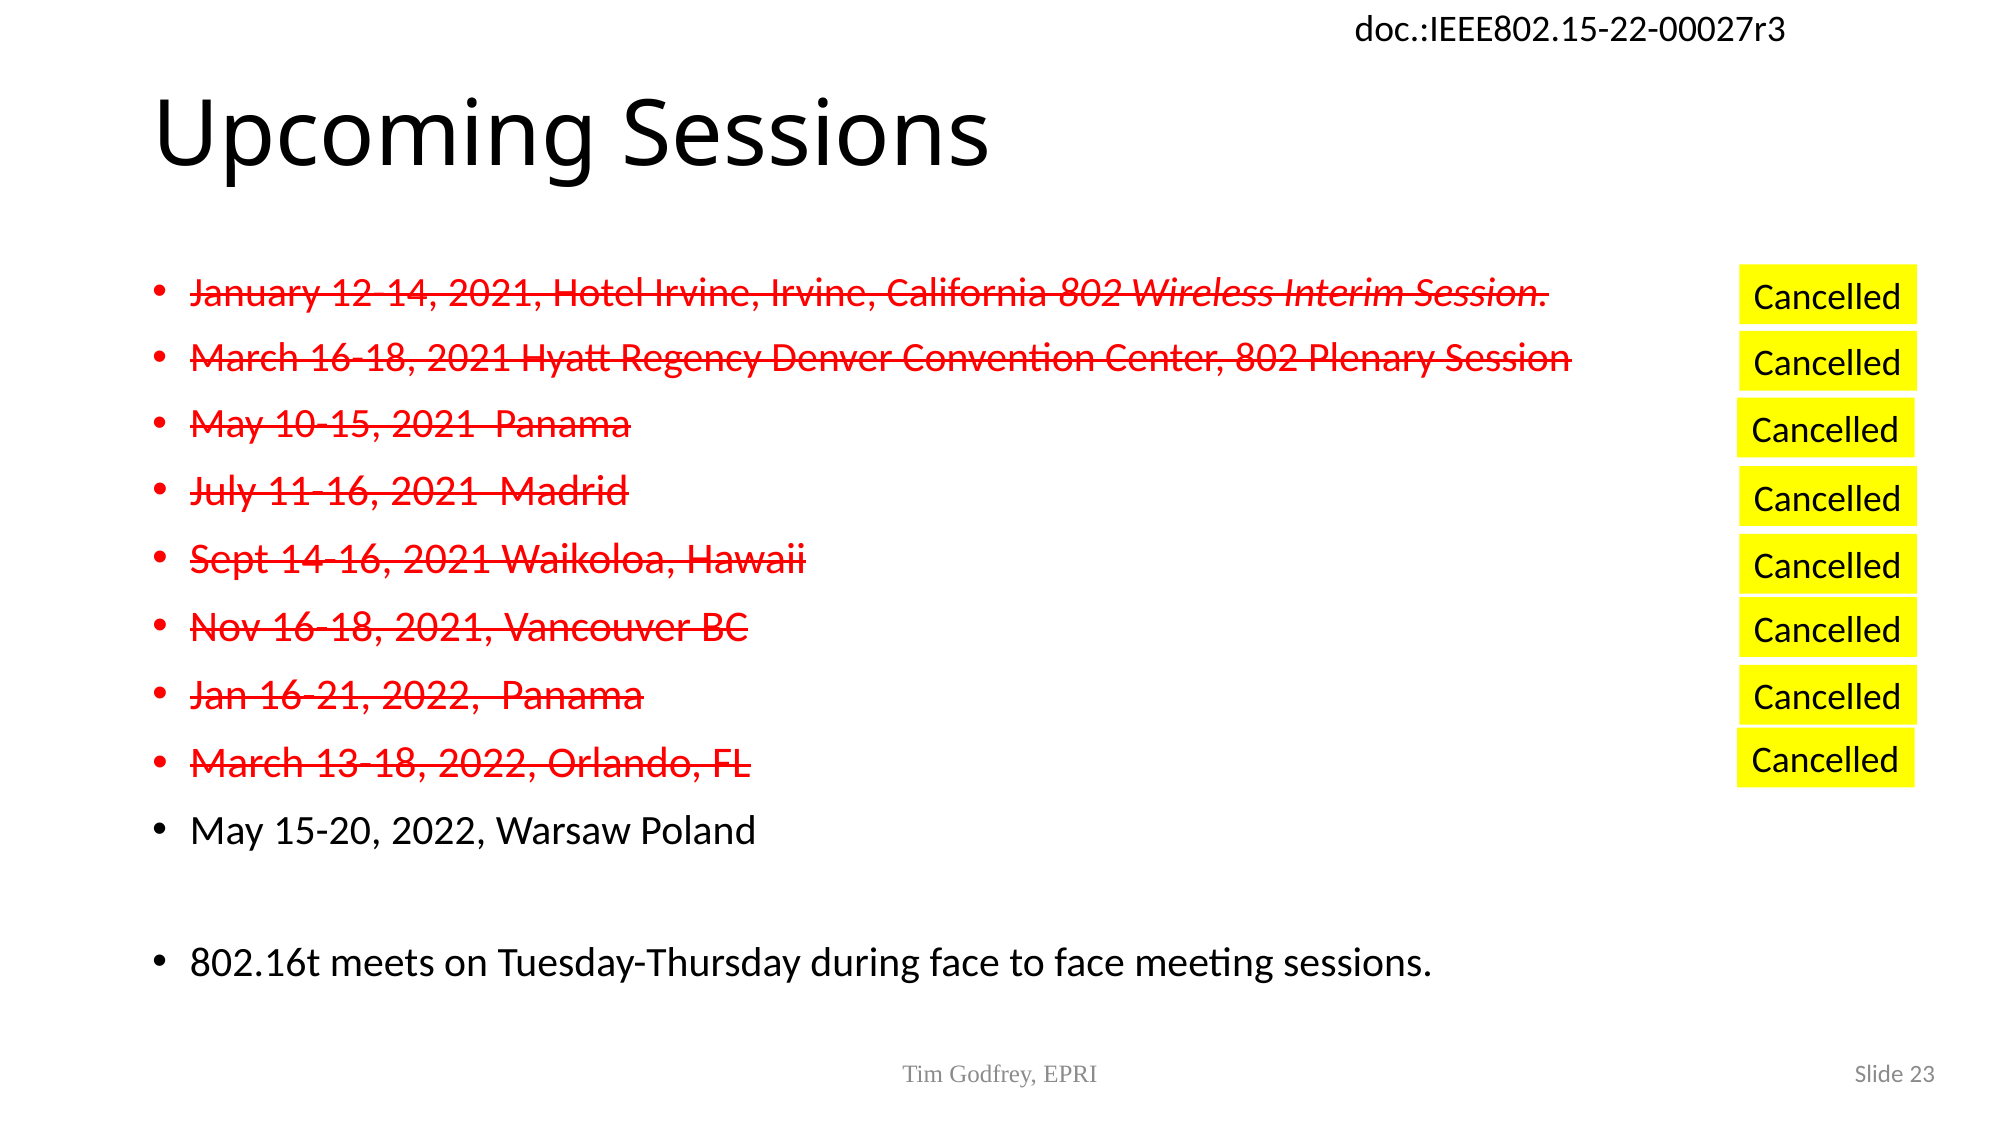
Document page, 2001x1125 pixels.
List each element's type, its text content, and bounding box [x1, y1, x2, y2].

text_box Cancelled [1739, 597, 1917, 657]
text_box Cancelled [1739, 264, 1917, 325]
text_box Cancelled [1739, 466, 1917, 526]
list January 12-14, 2021, Hotel Irvine, Irvine, California 802 Wireless Interim Session. March 16-18, 2021 Hyatt Regency Denver Convention Center, 802 Plenary Session May 10-15, 2021 Panama July 11-16, 2021 Madrid Sept 14-16, 2021 Waikoloa, Hawaii Nov 16-18, 2021, Vancouver BC Jan 16-21, 2022, Panama March 13-18, 2022, Orlando, FL May 15-20, 2022, Warsaw Poland 802.16t meets on Tuesday-Thursday during face to face meeting sessions. [137, 262, 1863, 1014]
title Upcoming Sessions [137, 59, 1863, 213]
footer Tim Godfrey, EPRI [662, 1042, 1338, 1103]
slide_number Slide 23 [1462, 1042, 1950, 1103]
text_box Cancelled [1737, 397, 1915, 458]
text_box Cancelled [1739, 330, 1917, 391]
text_box Cancelled [1739, 533, 1917, 594]
text_box Cancelled [1737, 727, 1915, 788]
text_box Cancelled [1739, 664, 1917, 725]
